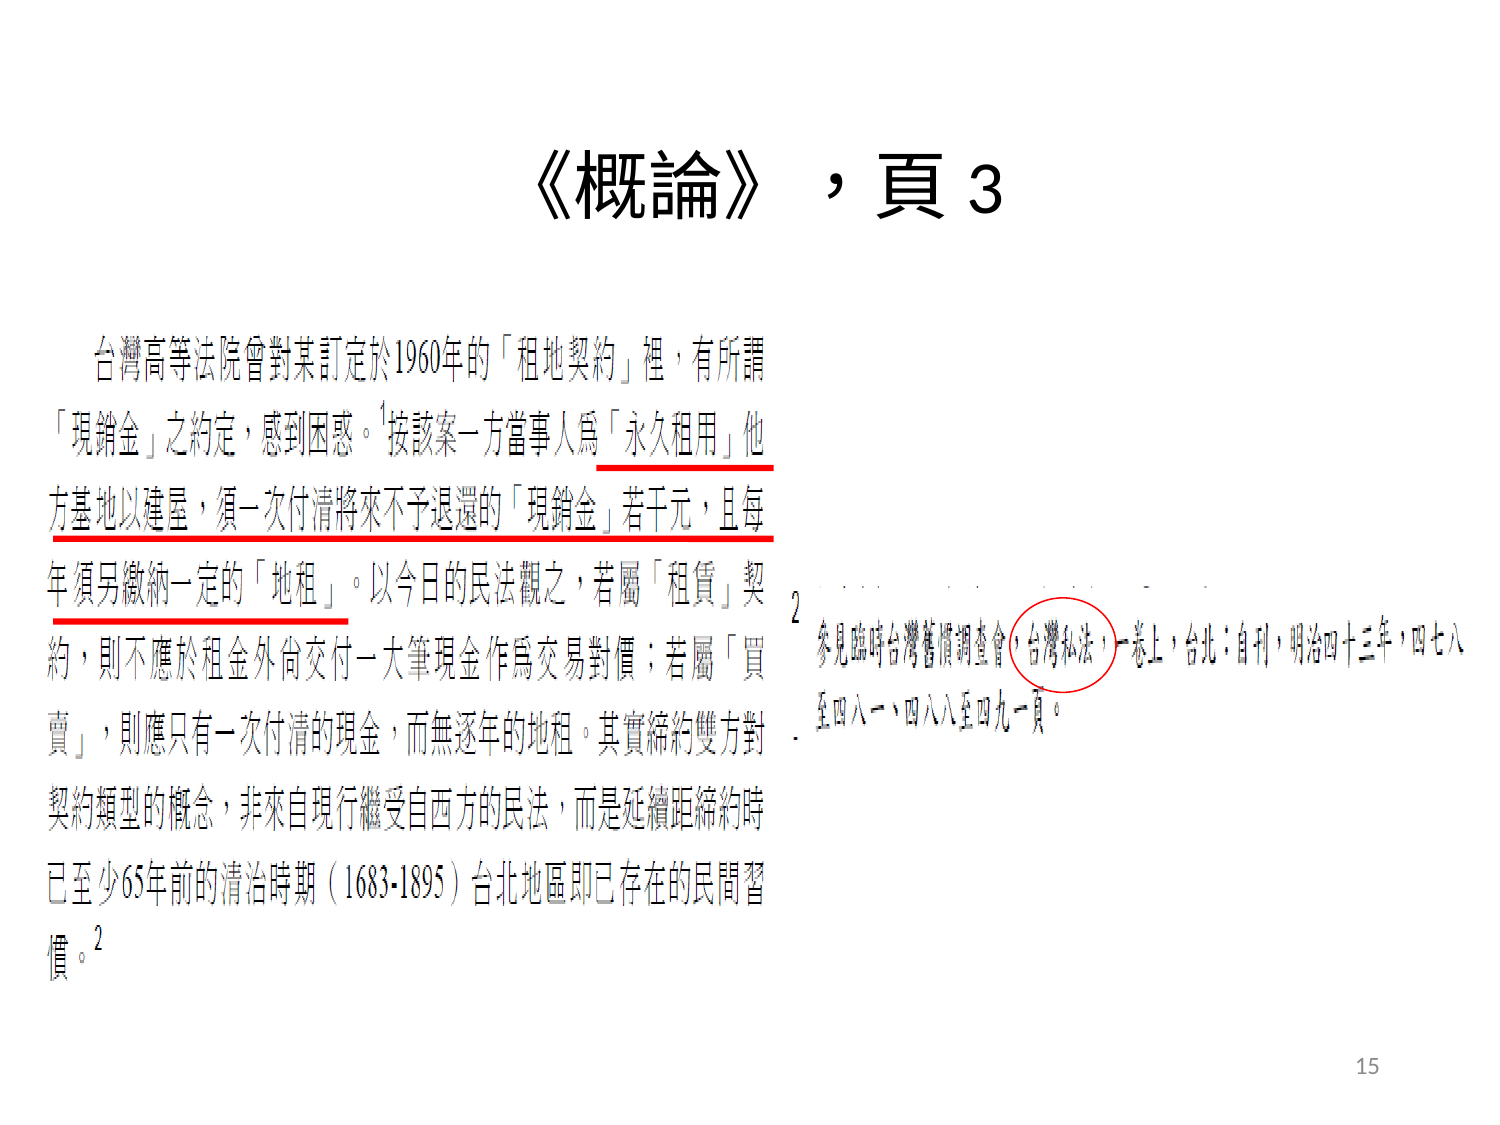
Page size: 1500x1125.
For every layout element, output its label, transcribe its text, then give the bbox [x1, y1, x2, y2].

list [785, 585, 1471, 740]
slide_number 15 [1045, 1035, 1396, 1095]
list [29, 326, 786, 988]
title 《概論》，頁3 [76, 90, 1427, 278]
